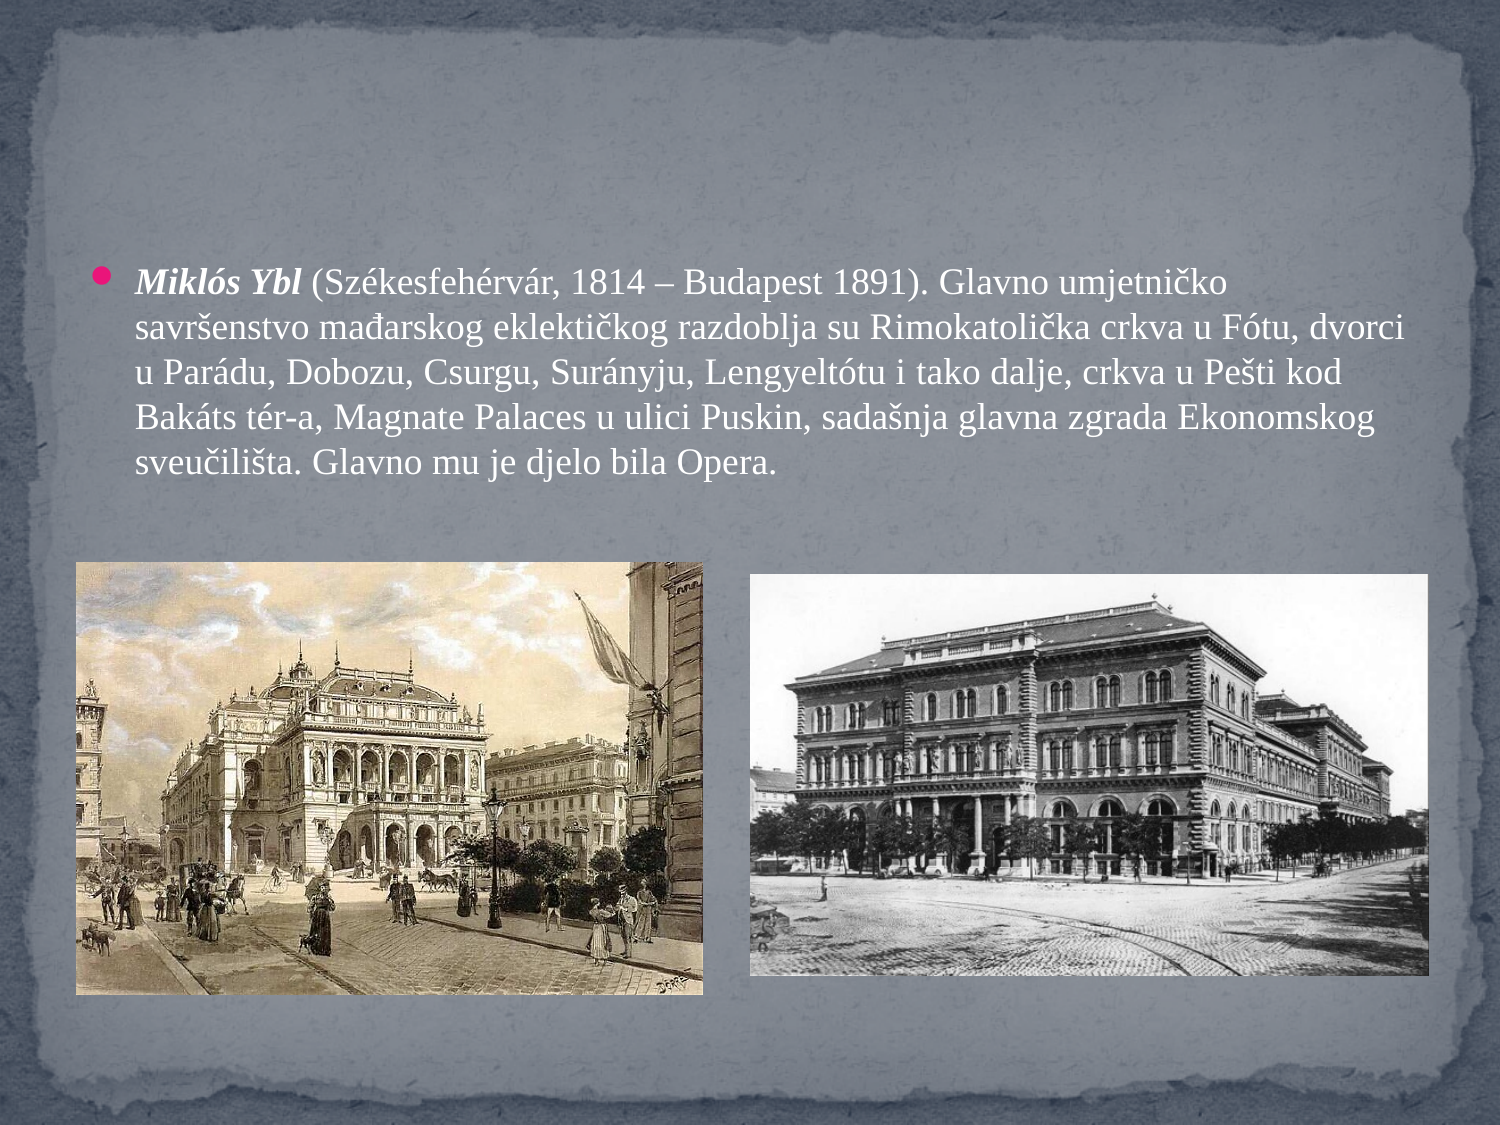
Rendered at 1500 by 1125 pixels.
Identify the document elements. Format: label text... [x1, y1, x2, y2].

picture [750, 574, 1429, 976]
picture [76, 562, 703, 995]
list Miklós Ybl (Székesfehérvár, 1814 – Budapest 1891). Glavno umjetničko savršenstvo mađarskog eklektičkog razdoblja su Rimokatolička crkva u Fótu, dvorci u Parádu, Dobozu, Csurgu, Surányju, Lengyeltótu i ​​tako dalje, crkva u Pešti kod Bakáts tér-a, Magnate Palaces u ulici Puskin, sadašnja glavna zgrada Ekonomskog sveučilišta. Glavno mu je djelo bila Opera. [75, 249, 1425, 1000]
